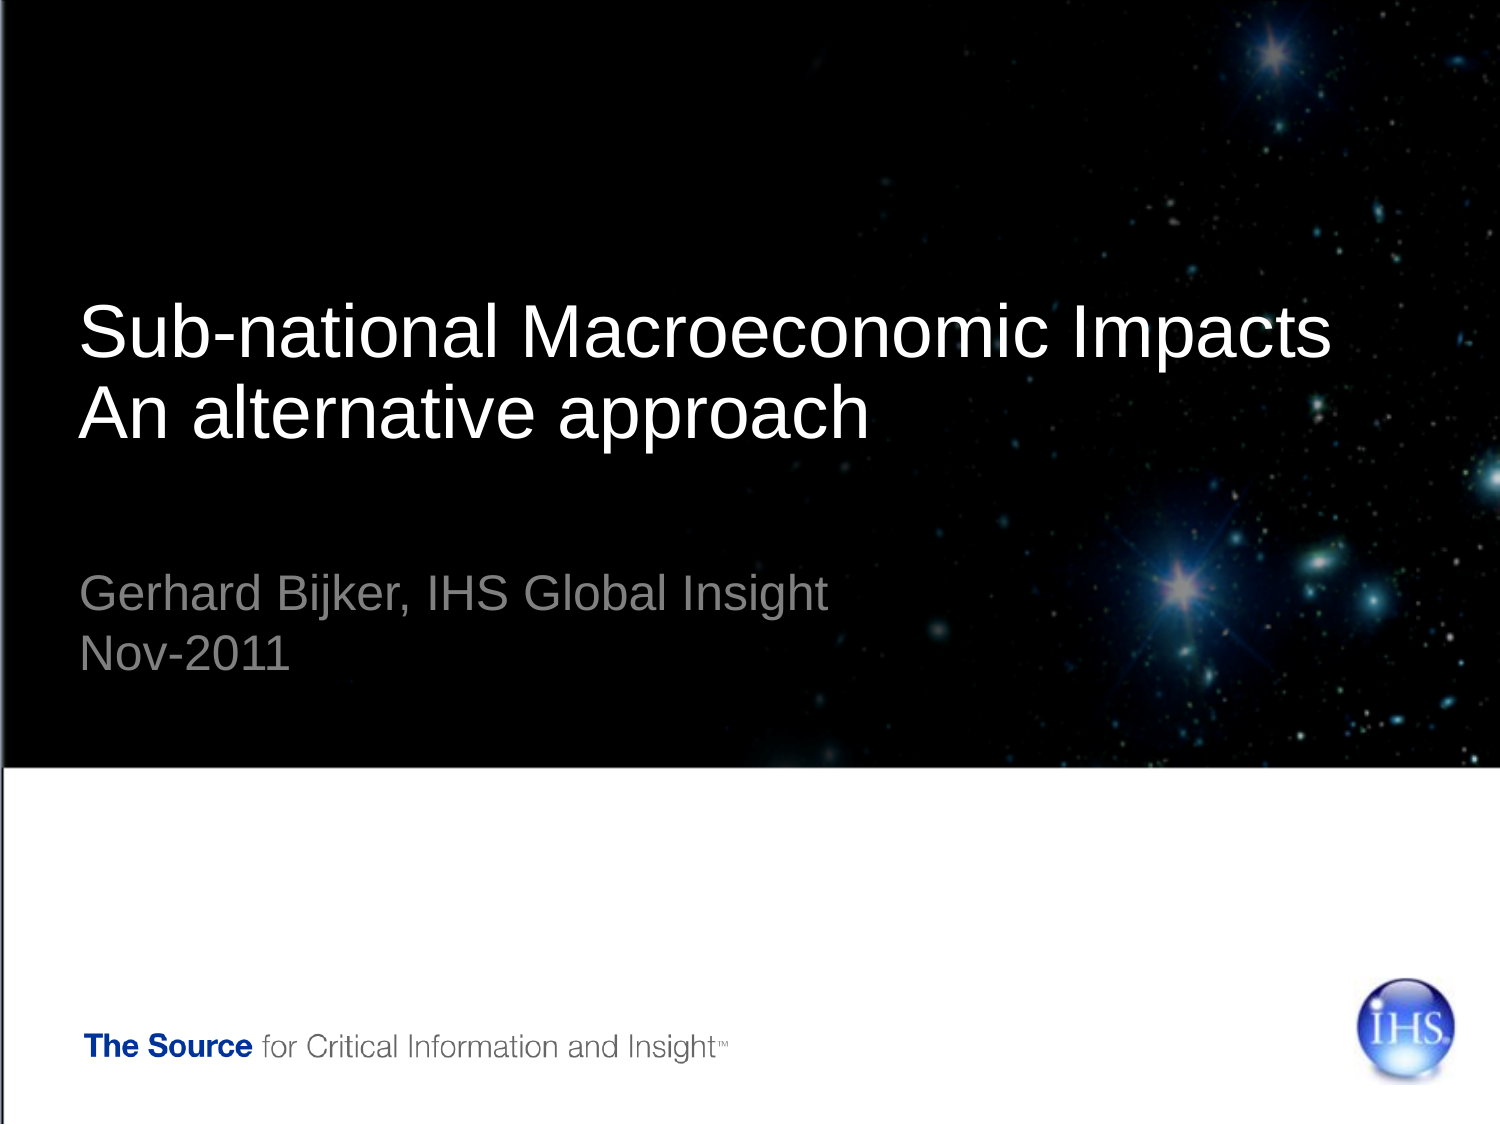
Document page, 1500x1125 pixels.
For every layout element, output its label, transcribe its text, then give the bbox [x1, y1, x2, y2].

picture [0, 0, 1500, 1124]
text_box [1312, 936, 1500, 1125]
subtitle Gerhard Bijker, IHS Global Insight Nov-2011 [63, 463, 1318, 639]
title Sub-national Macroeconomic Impacts An alternative approach [63, 290, 1500, 463]
